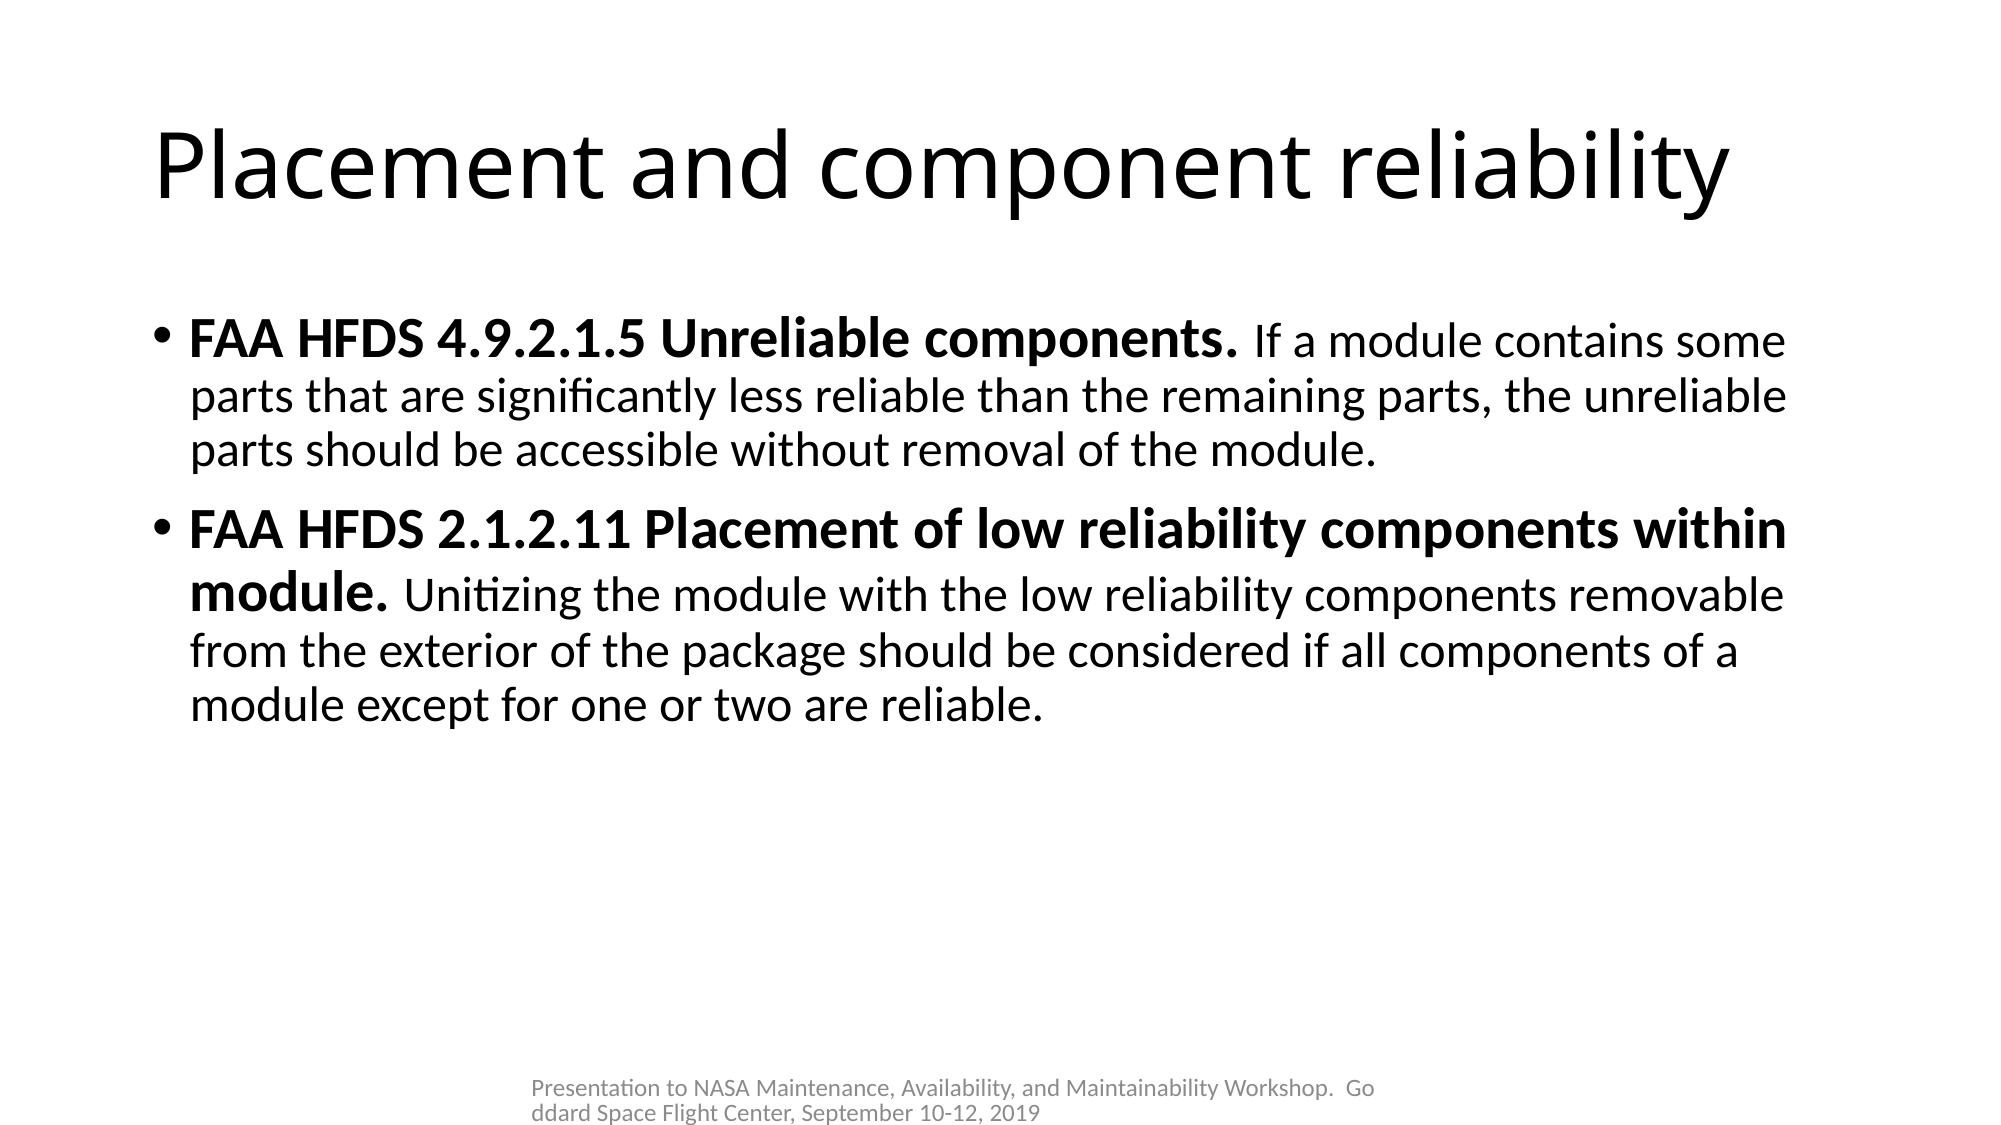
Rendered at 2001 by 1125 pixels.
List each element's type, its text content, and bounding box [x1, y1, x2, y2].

title Placement and component reliability [137, 59, 1863, 278]
footer Presentation to NASA Maintenance, Availability, and Maintainability Workshop. Goddard Space Flight Center, September 10-12, 2019 [516, 1056, 1394, 1117]
list FAA HFDS 4.9.2.1.5 Unreliable components. If a module contains some parts that are significantly less reliable than the remaining parts, the unreliable parts should be accessible without removal of the module. FAA HFDS 2.1.2.11 Placement of low reliability components within module. Unitizing the module with the low reliability components removable from the exterior of the package should be considered if all components of a module except for one or two are reliable. [137, 299, 1863, 1014]
